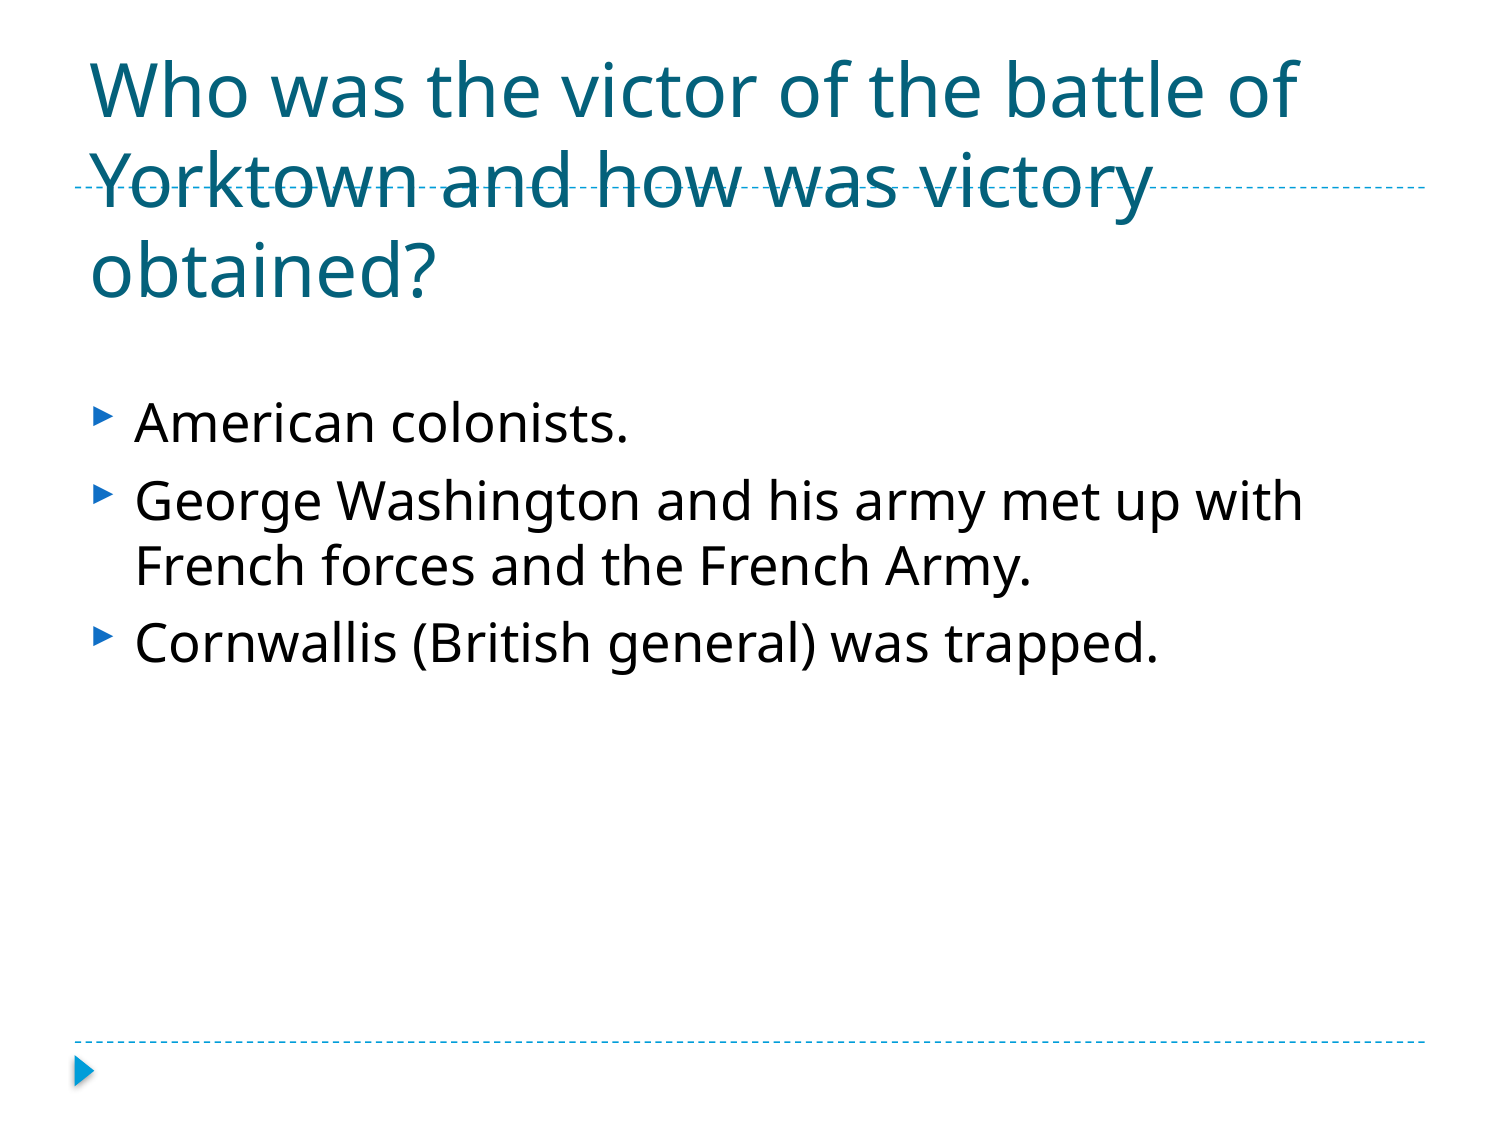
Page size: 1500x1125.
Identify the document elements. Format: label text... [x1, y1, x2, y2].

list American colonists. George Washington and his army met up with French forces and the French Army. Cornwallis (British general) was trapped. [75, 381, 1425, 1125]
title Who was the victor of the battle of Yorktown and how was victory obtained? [75, 157, 1425, 320]
